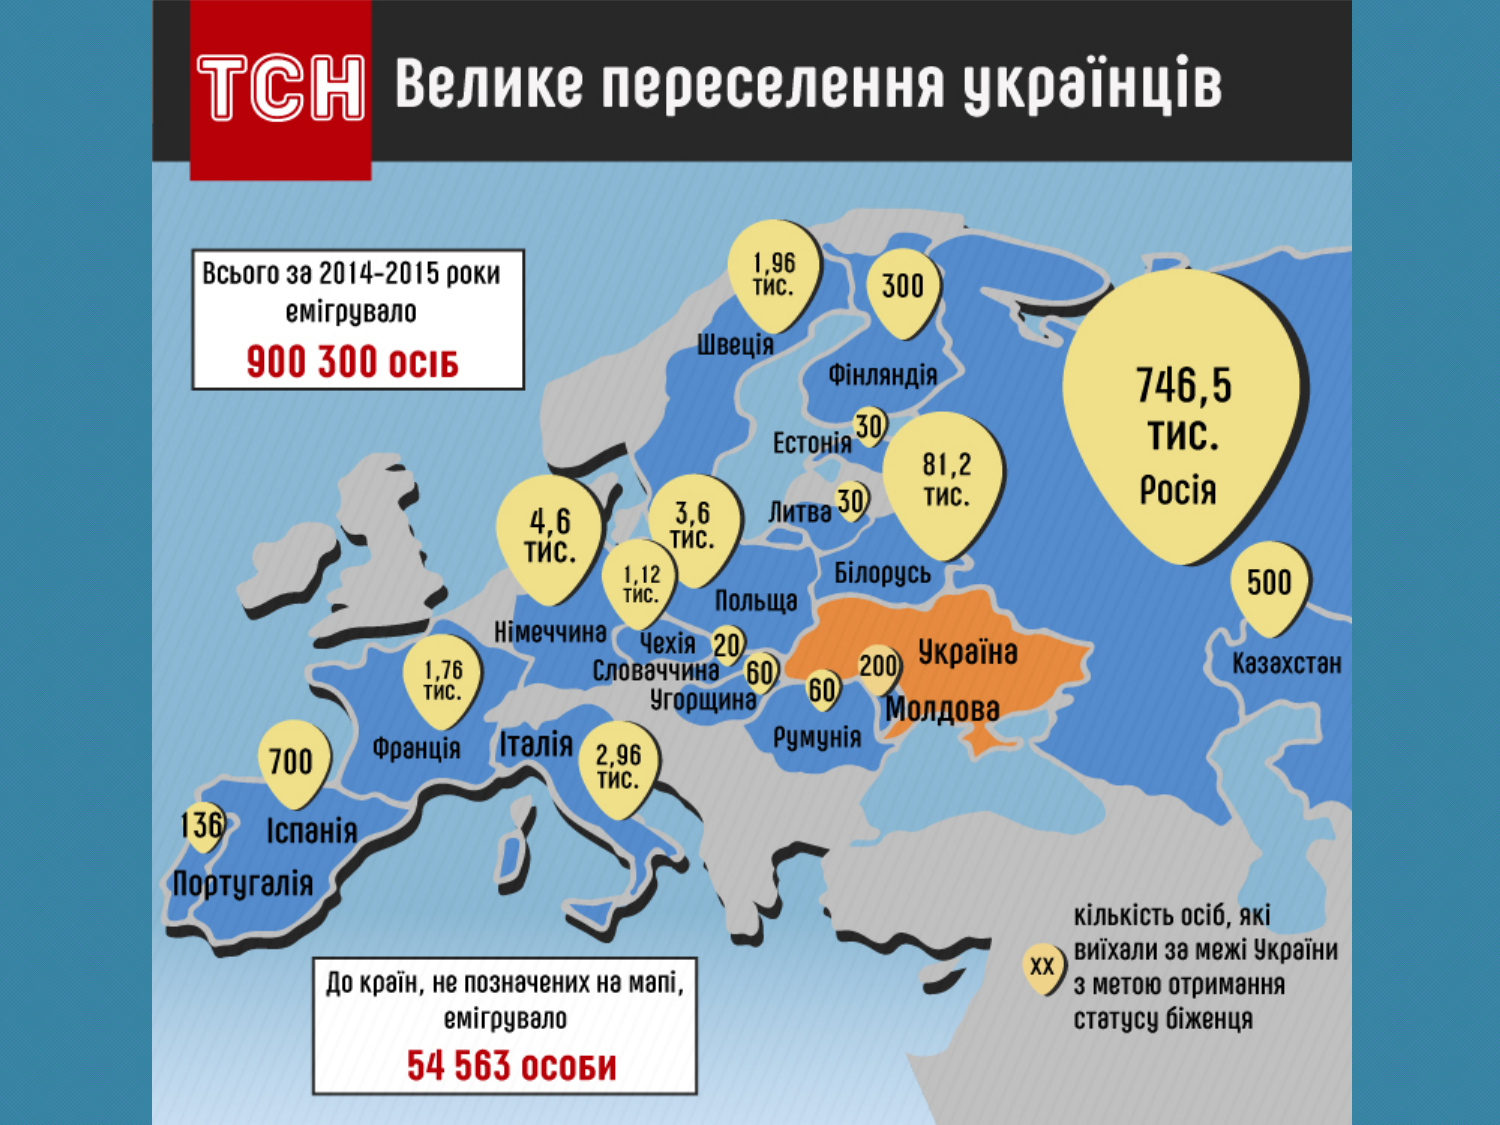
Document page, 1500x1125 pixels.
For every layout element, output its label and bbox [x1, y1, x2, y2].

picture [152, 0, 1353, 1125]
